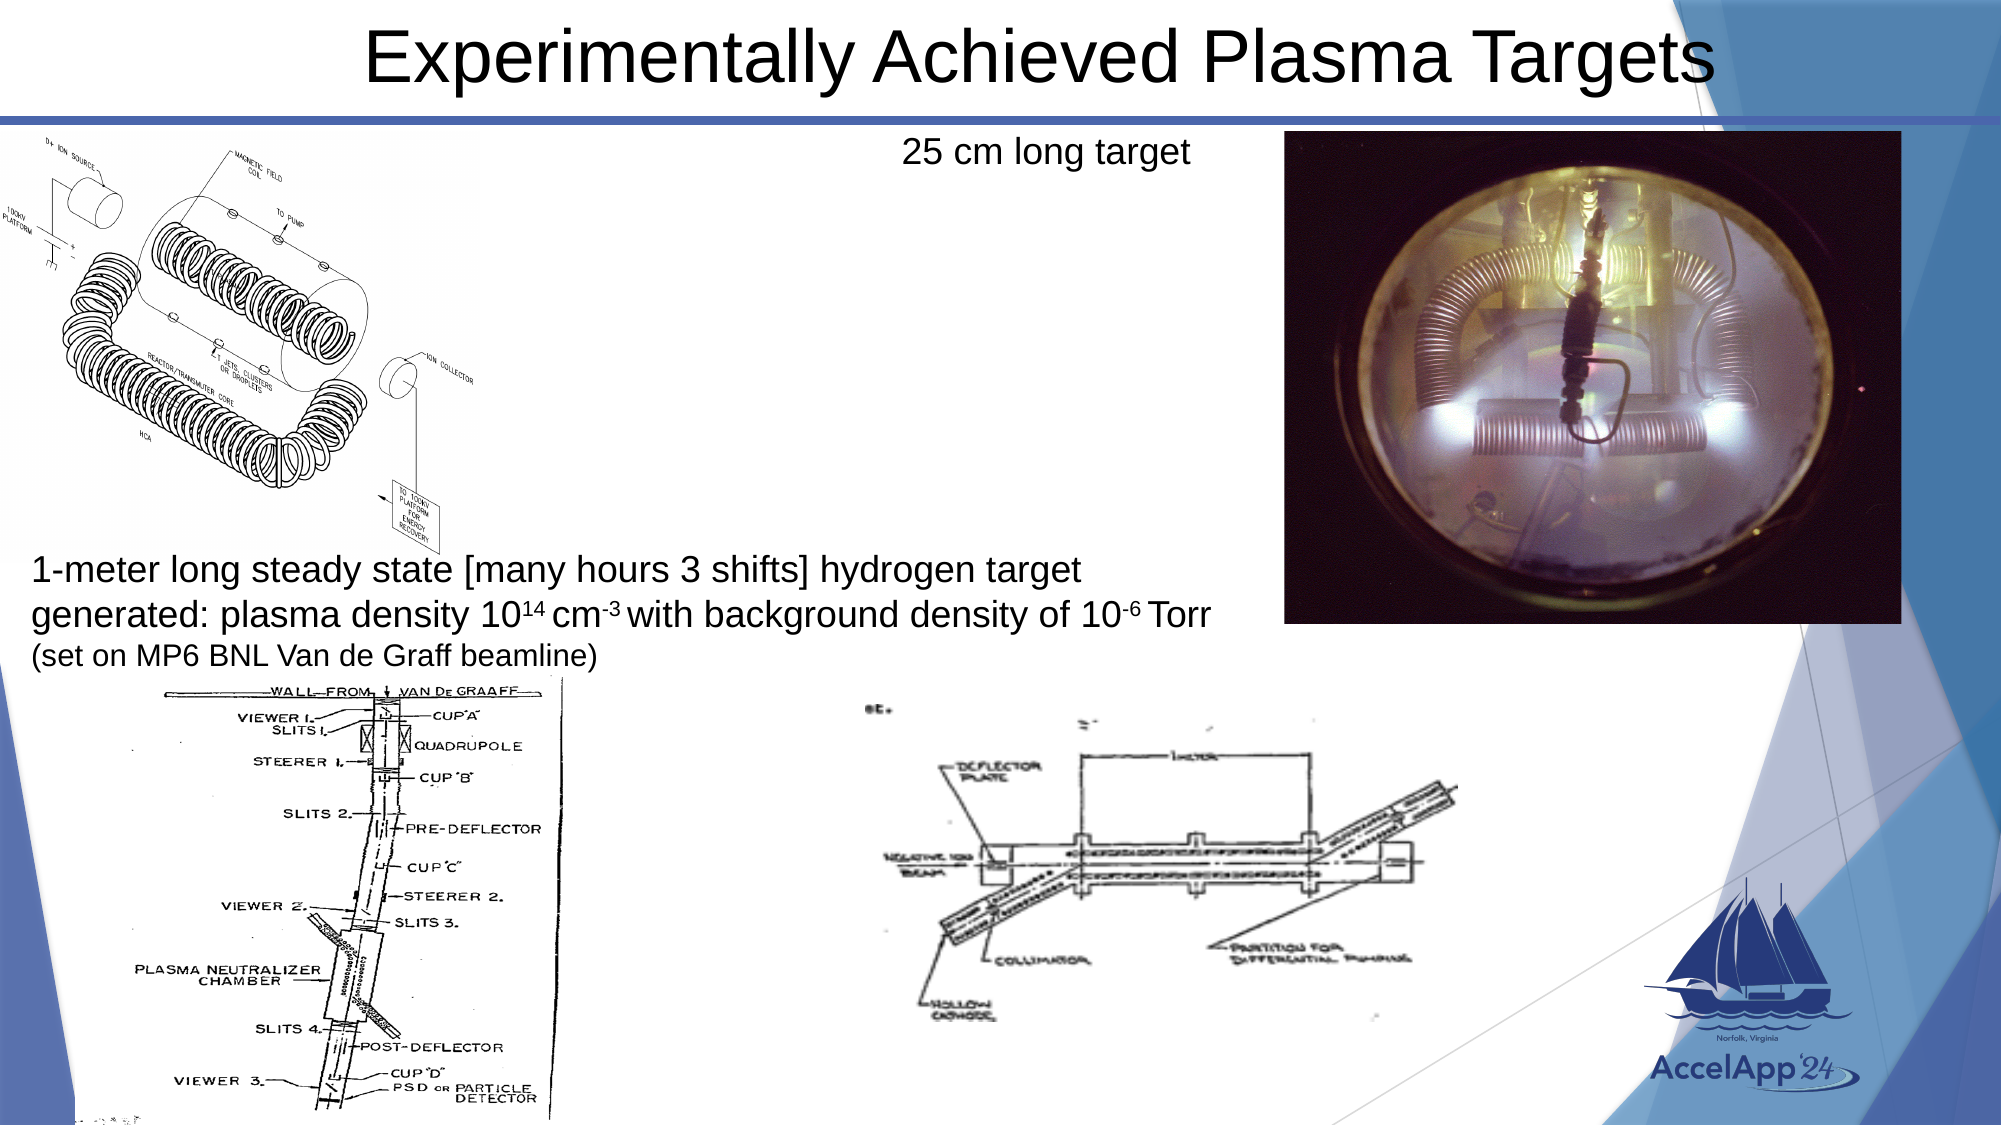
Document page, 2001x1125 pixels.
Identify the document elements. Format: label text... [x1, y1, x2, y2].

picture [0, 131, 481, 563]
list 25 cm long target [0, 119, 2000, 1022]
picture [865, 704, 1458, 1022]
picture [1607, 1022, 1879, 1124]
picture [74, 675, 563, 1125]
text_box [1283, 131, 1902, 625]
title Experimentally Achieved Plasma Targets [0, 0, 2000, 119]
text_box 1-meter long steady state [many hours 3 shifts] hydrogen target generated: plasma density 1014 cm-3 with background density of 10-6 Torr (set on MP6 BNL Van de Graff beamline) [16, 537, 1285, 726]
